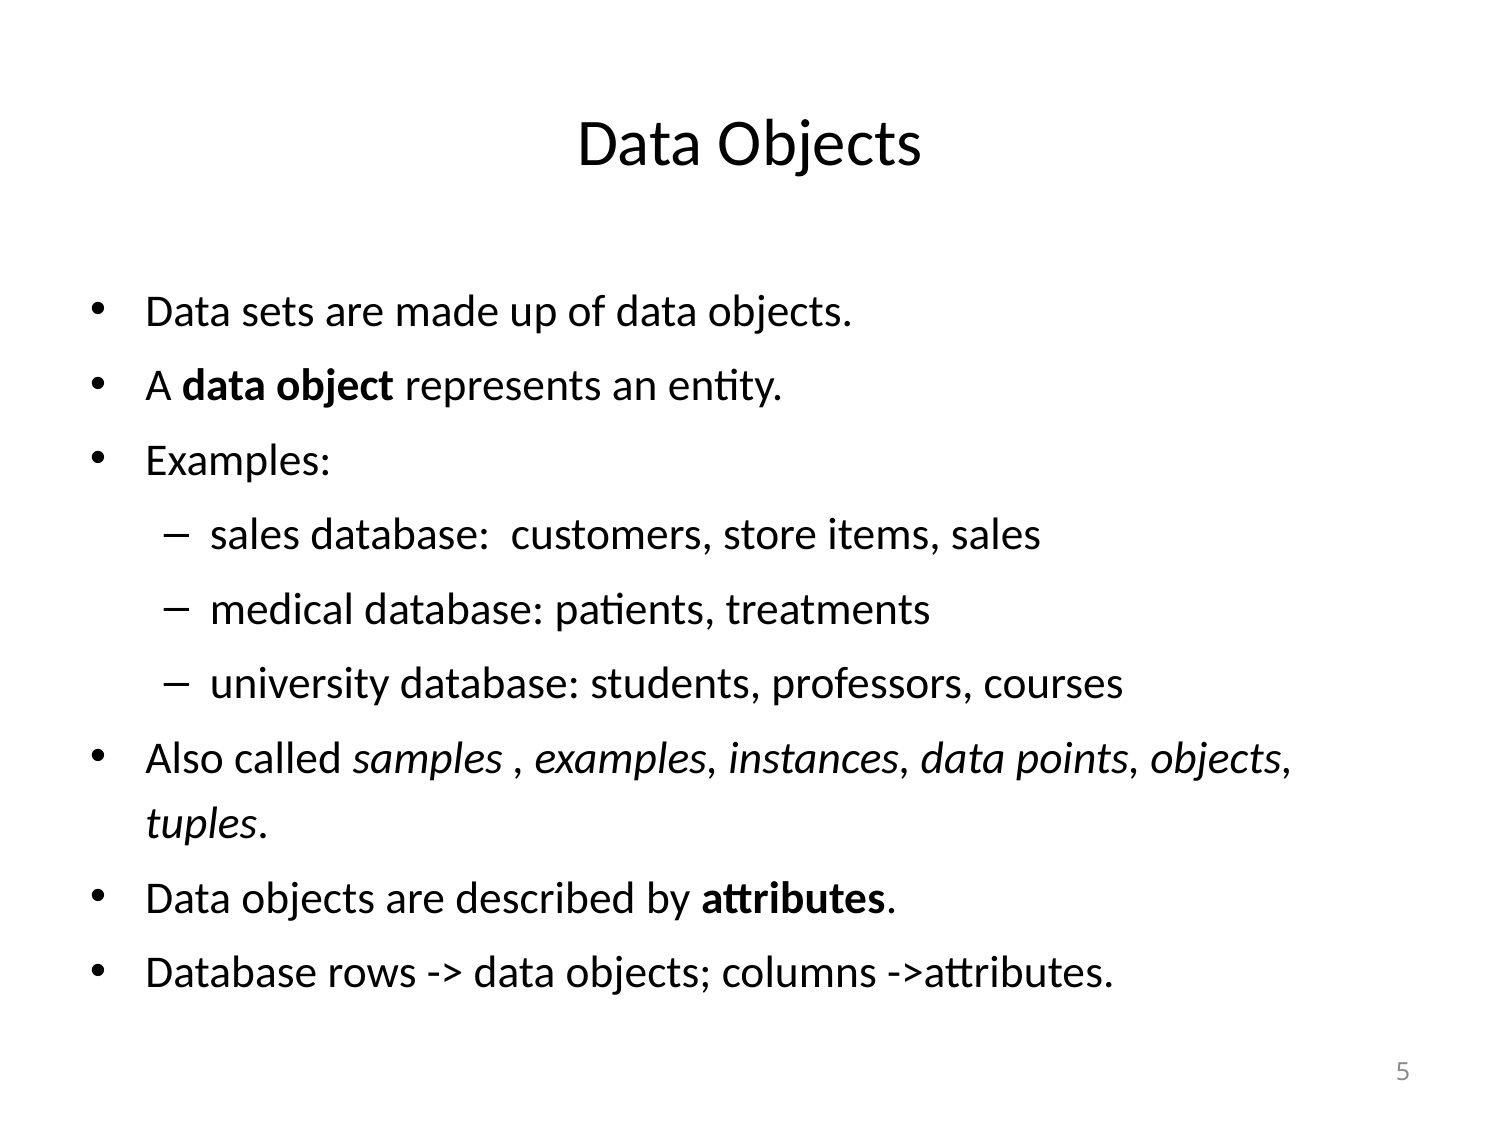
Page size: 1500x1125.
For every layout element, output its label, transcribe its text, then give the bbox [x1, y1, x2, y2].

list Data sets are made up of data objects. A data object represents an entity. Examples: sales database: customers, store items, sales medical database: patients, treatments university database: students, professors, courses Also called samples , examples, instances, data points, objects, tuples. Data objects are described by attributes. Database rows -> data objects; columns ->attributes. [75, 262, 1425, 1005]
title Data Objects [75, 45, 1425, 233]
slide_number 5 [1074, 1042, 1425, 1103]
